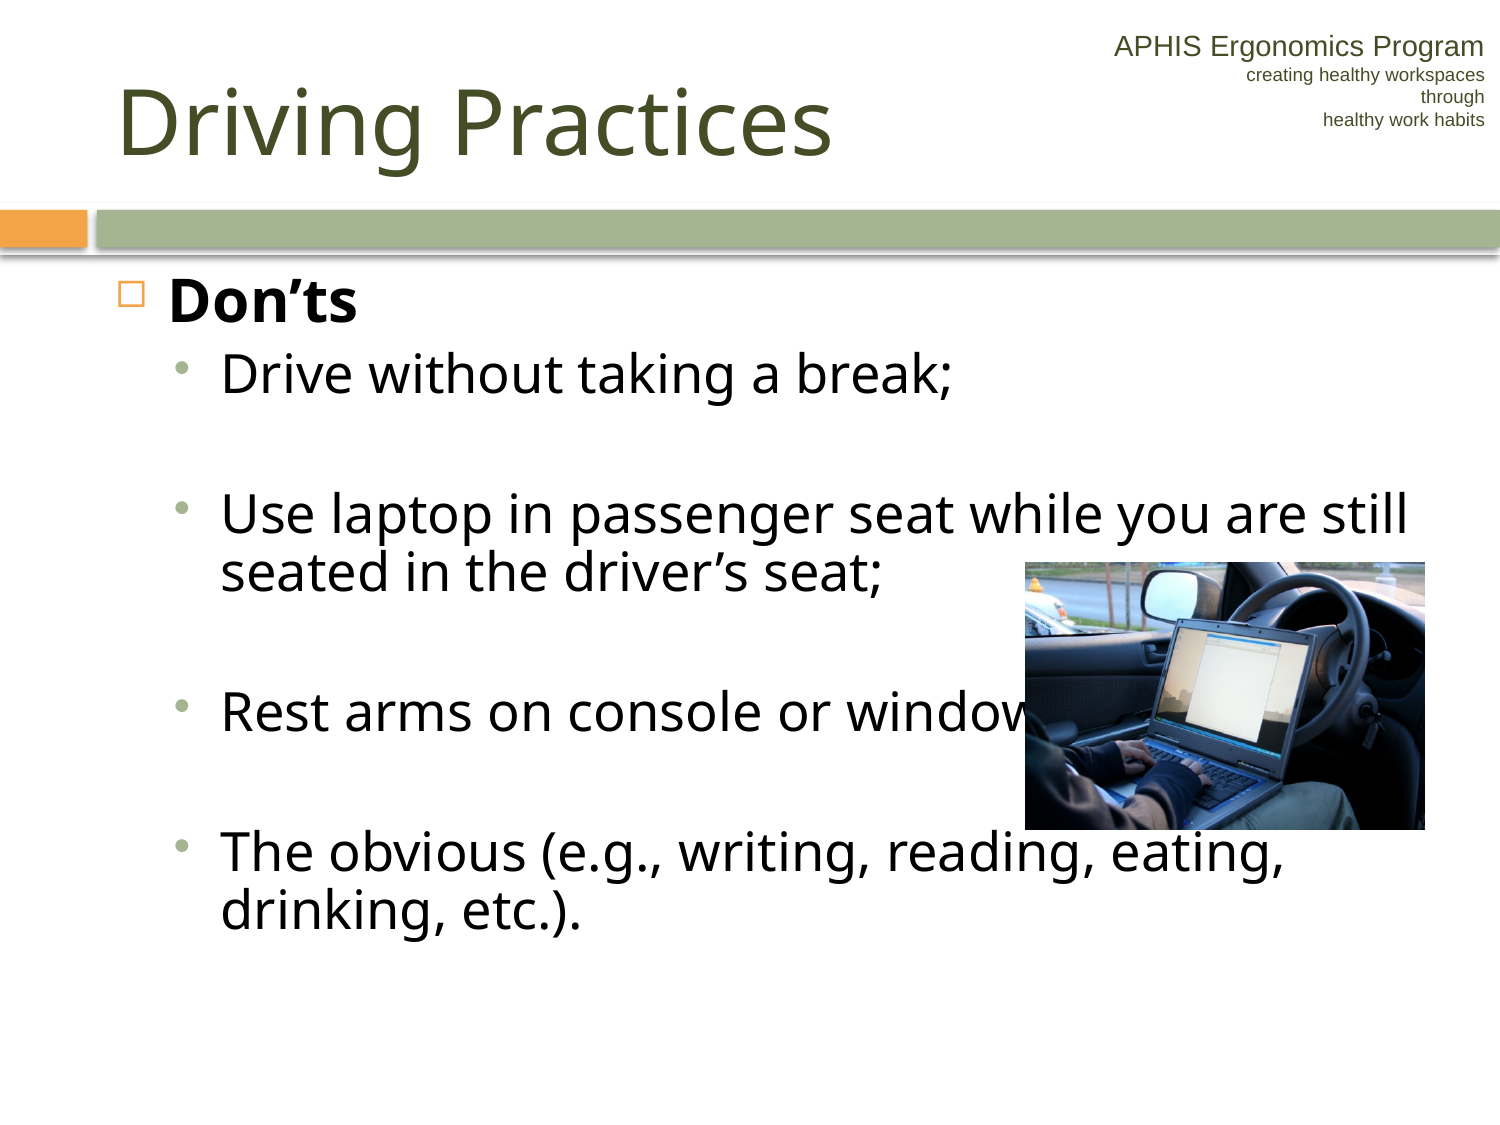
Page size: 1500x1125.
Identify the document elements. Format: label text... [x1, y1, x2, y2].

list Don’ts Drive without taking a break; Use laptop in passenger seat while you are still seated in the driver’s seat; Rest arms on console or windowsill; The obvious (e.g., writing, reading, eating, drinking, etc.). [100, 262, 1439, 1001]
title Driving Practices [100, 37, 1439, 201]
picture [1024, 562, 1426, 830]
text_box APHIS Ergonomics Program creating healthy workspaces through healthy work habits [862, 0, 1500, 138]
